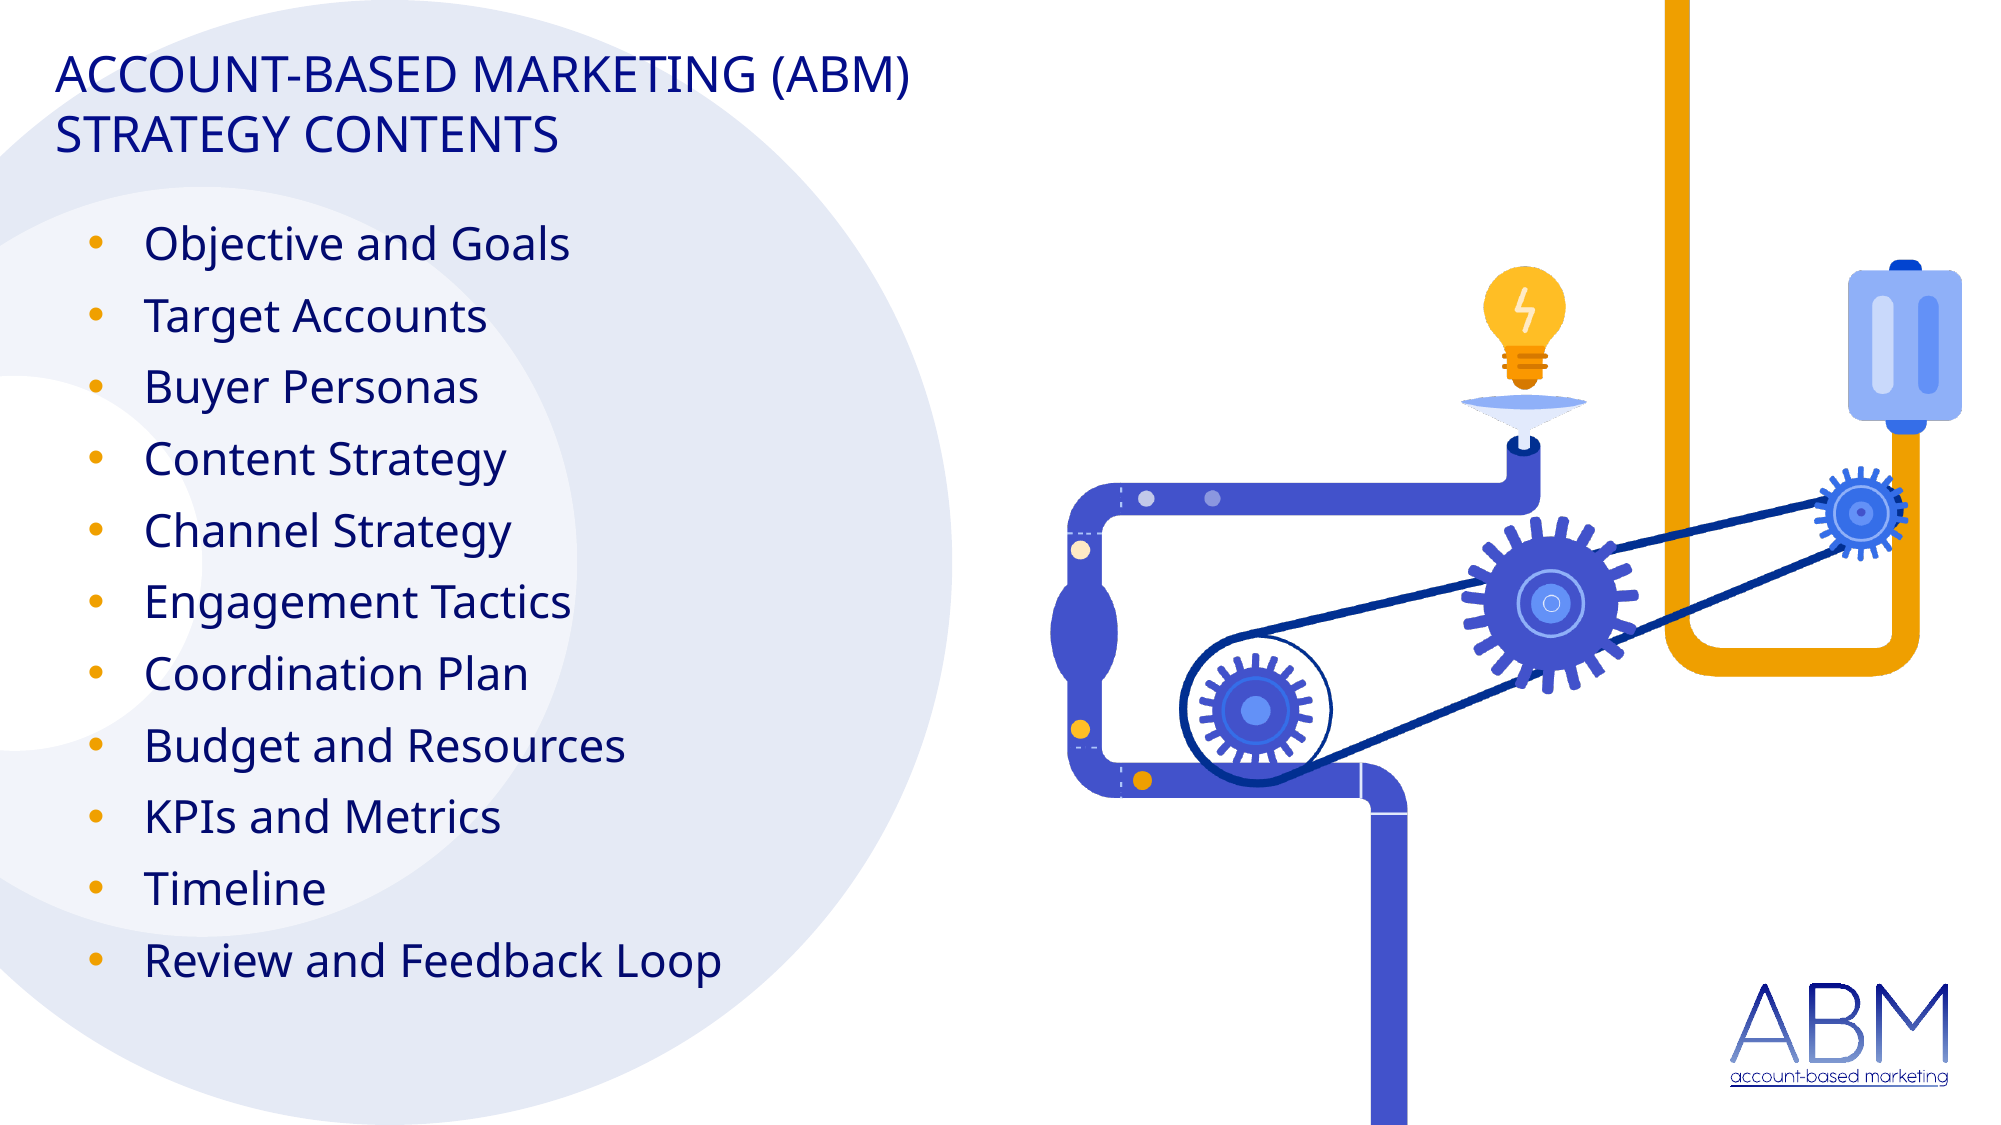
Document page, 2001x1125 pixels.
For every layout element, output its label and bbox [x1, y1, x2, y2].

text_box [0, 0, 745, 1125]
picture [745, 0, 2000, 1125]
